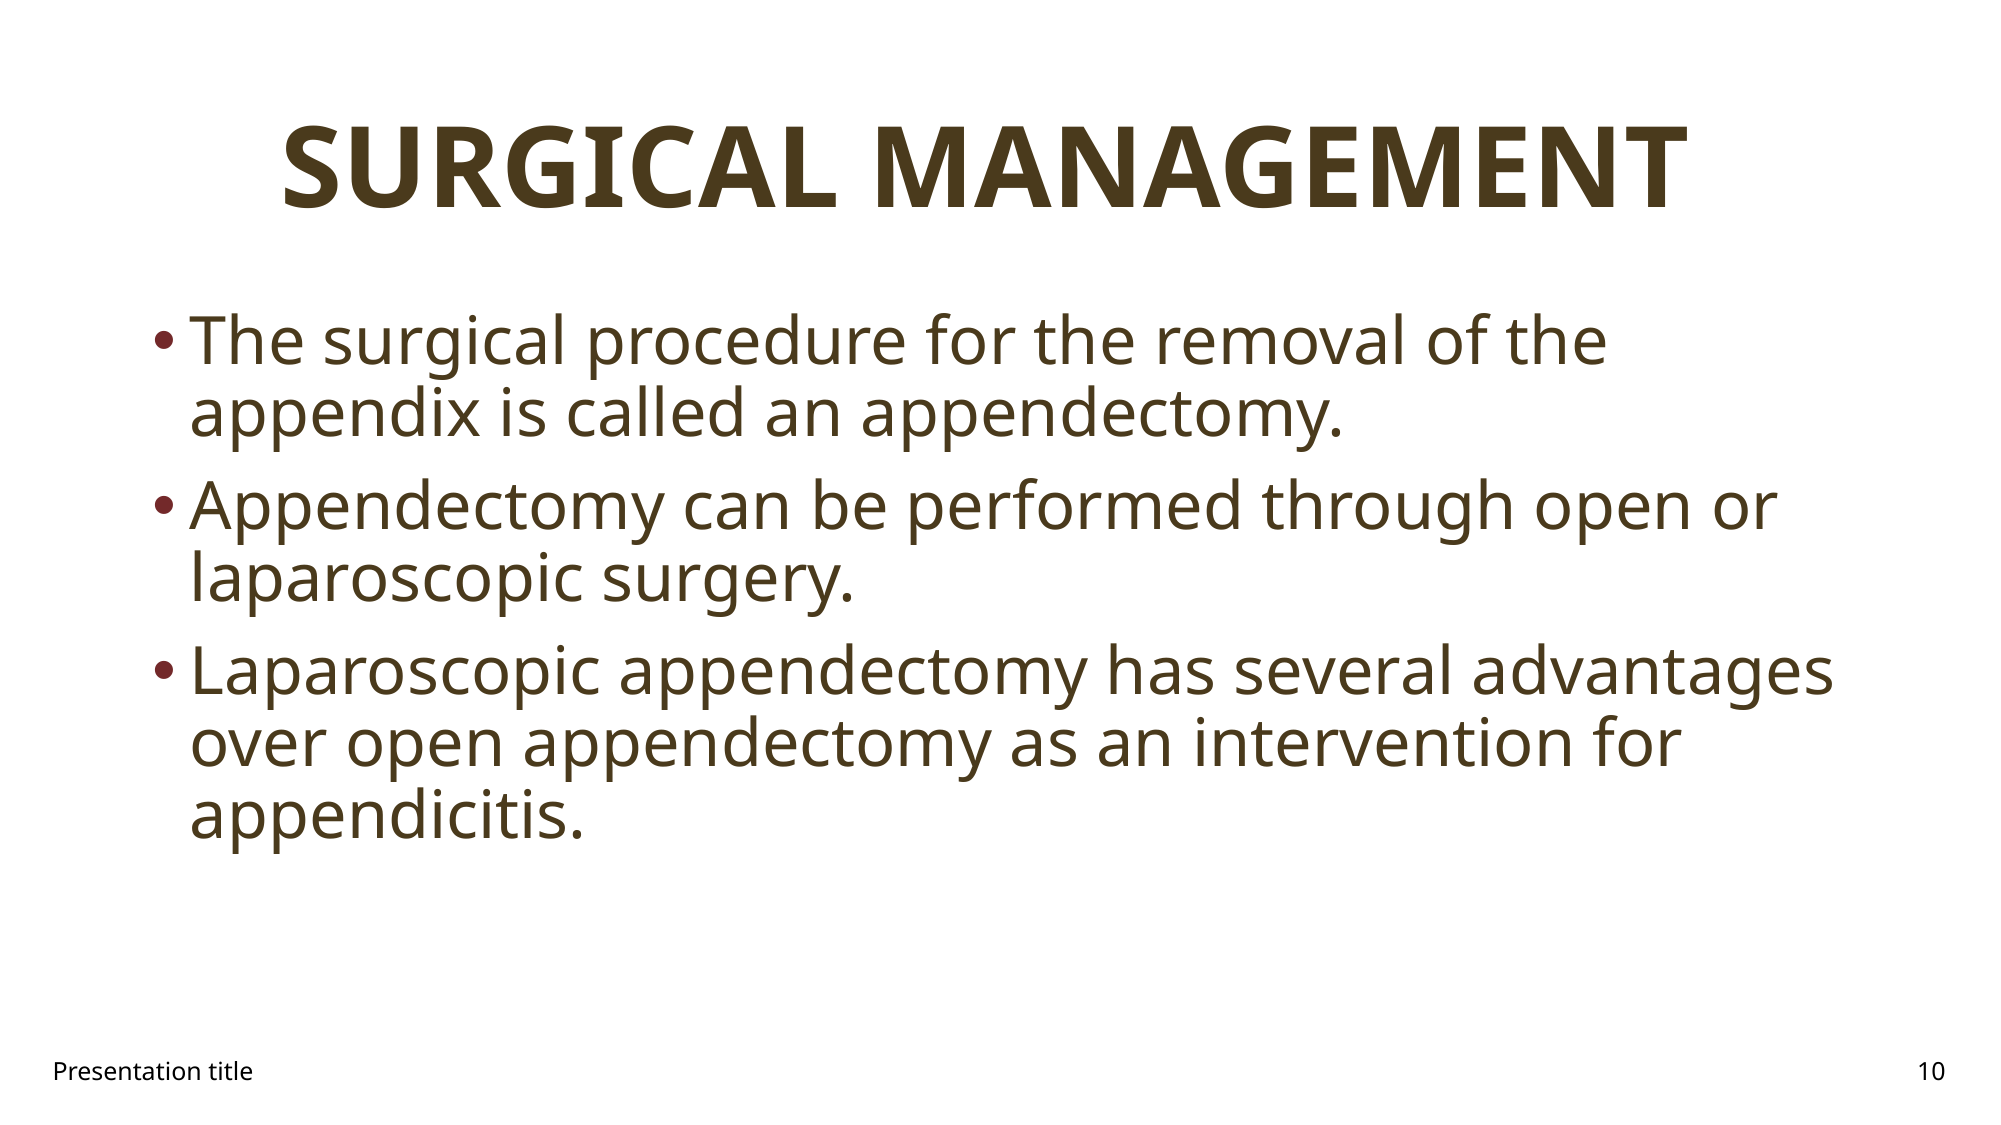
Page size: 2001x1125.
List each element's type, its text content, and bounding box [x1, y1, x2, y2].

list The surgical procedure for the removal of the appendix is called an appendectomy. Appendectomy can be performed through open or laparoscopic surgery. Laparoscopic appendectomy has several advantages over open appendectomy as an intervention for appendicitis. [137, 299, 1863, 1017]
slide_number 10 [1510, 1042, 1961, 1103]
footer Presentation title [37, 1042, 713, 1103]
title SURGICAL MANAGEMENT [137, 62, 1863, 280]
